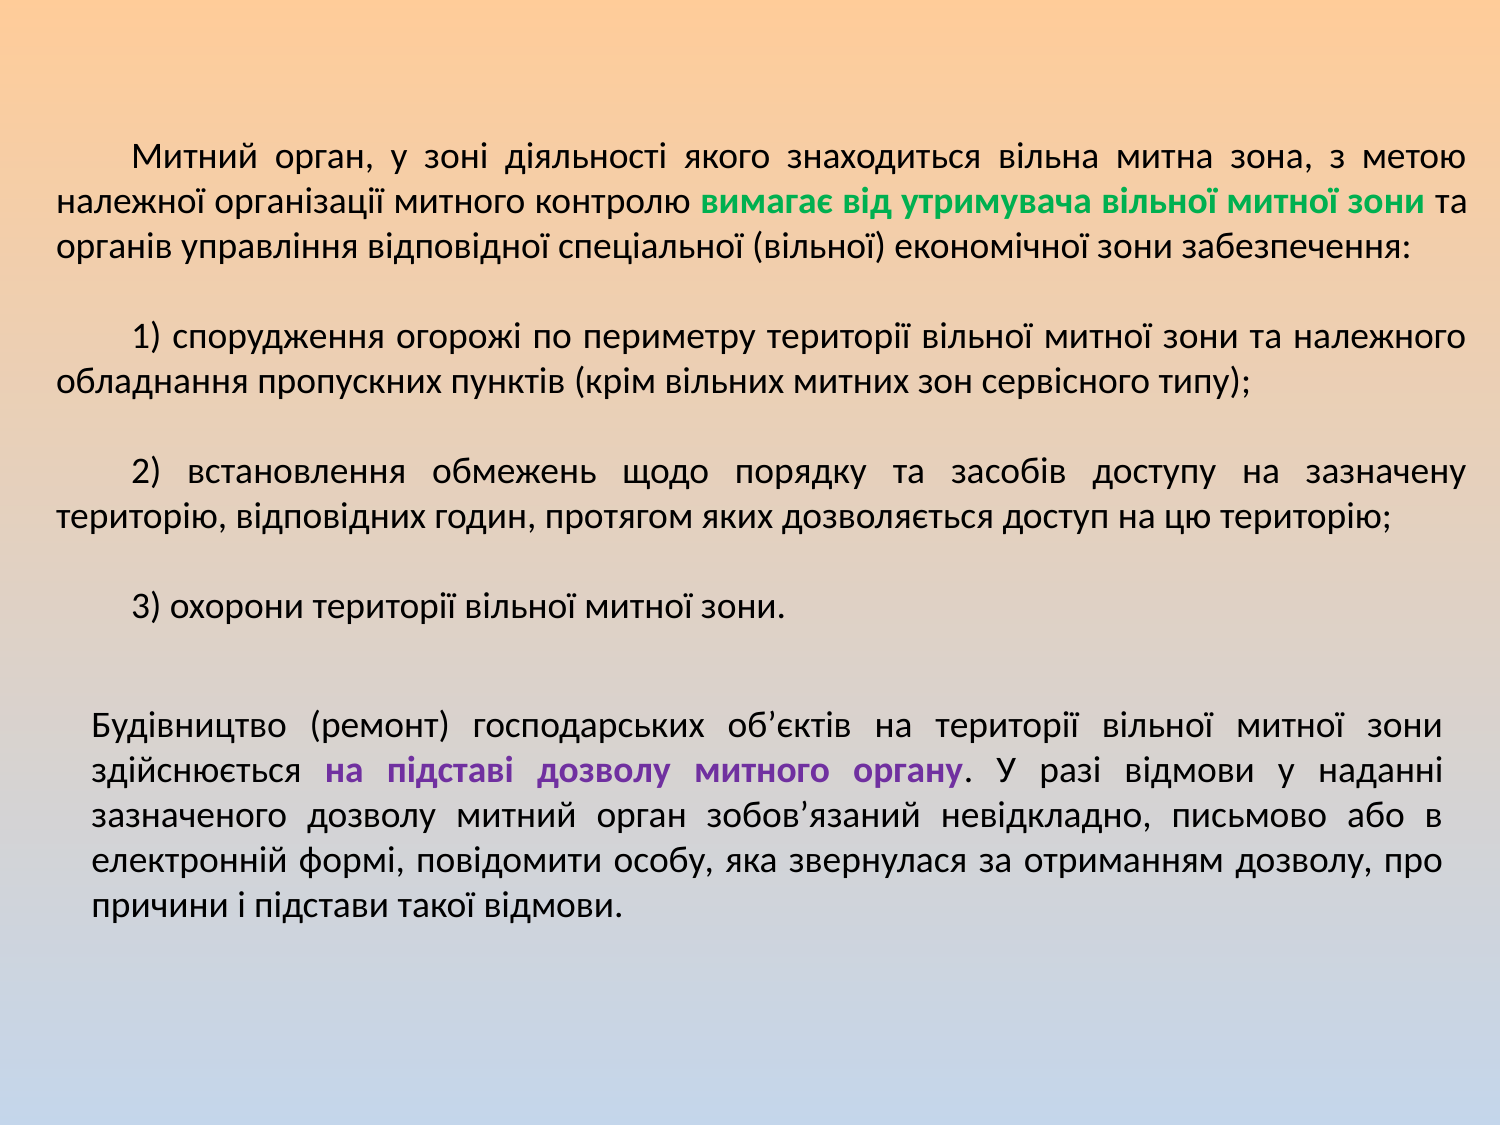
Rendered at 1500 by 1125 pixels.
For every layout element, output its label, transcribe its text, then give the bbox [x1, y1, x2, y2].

text_box Митний орган, у зоні діяльності якого знаходиться вільна митна зона, з метою належної організації митного контролю вимагає від утримувача вільної митної зони та органів управління відповідної спеціальної (вільної) економічної зони забезпечення: 1) спорудження огорожі по периметру території вільної митної зони та належного обладнання пропускних пунктів (крім вільних митних зон сервісного типу); 2) встановлення обмежень щодо порядку та засобів доступу на зазначену територію, відповідних годин, протягом яких дозволяється доступ на цю територію; 3) охорони території вільної митної зони. [41, 123, 1483, 633]
text_box Будівництво (ремонт) господарських об’єктів на території вільної митної зони здійснюється на підставі дозволу митного органу. У разі відмови у наданні зазначеного дозволу митний орган зобов’язаний невідкладно, письмово або в електронній формі, повідомити особу, яка звернулася за отриманням дозволу, про причини і підстави такої відмови. [76, 692, 1459, 933]
